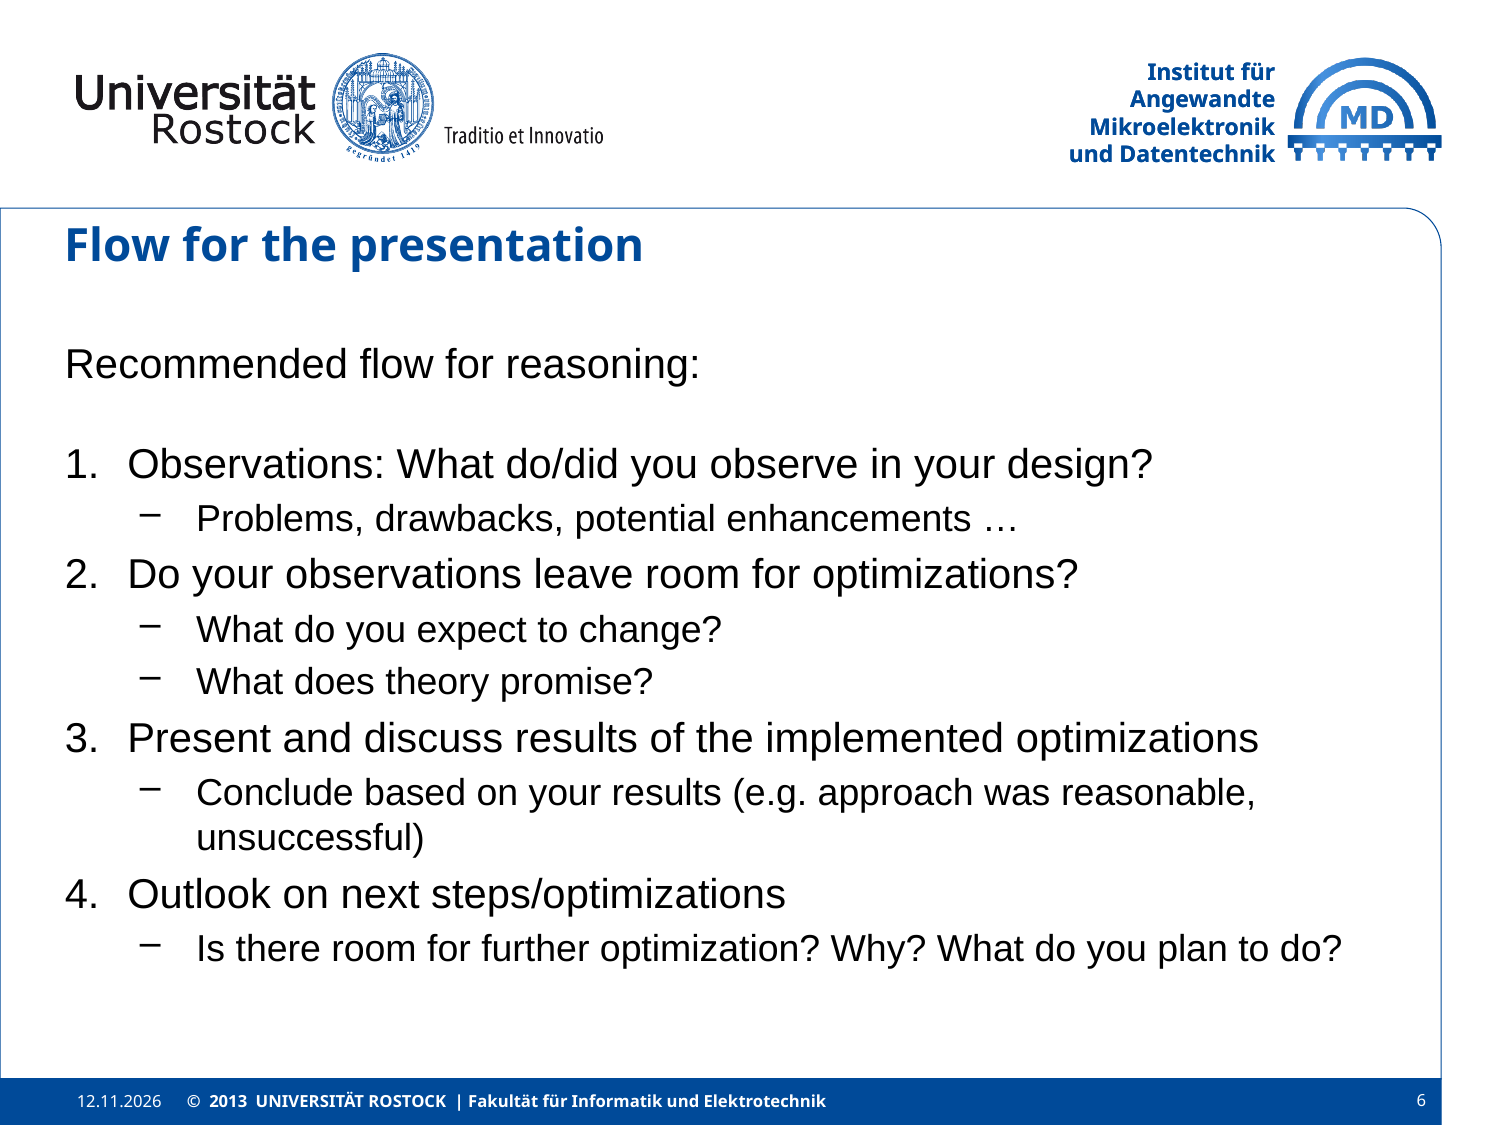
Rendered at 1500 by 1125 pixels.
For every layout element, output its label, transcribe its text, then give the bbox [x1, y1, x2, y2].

slide_number 6 [1367, 1077, 1442, 1125]
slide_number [76, 1078, 186, 1125]
picture [1287, 57, 1442, 161]
list Recommended flow for reasoning: Observations: What do/did you observe in your design? Problems, drawbacks, potential enhancements … Do your observations leave room for optimizations? What do you expect to change? What does theory promise? Present and discuss results of the implemented optimizations Conclude based on your results (e.g. approach was reasonable, unsuccessful) Outlook on next steps/optimizations Is there room for further optimization? Why? What do you plan to do? [64, 278, 1397, 1077]
picture [76, 53, 603, 162]
title Flow for the presentation [64, 215, 1397, 278]
footer © 2013 UNIVERSITÄT ROSTOCK | Fakultät für Informatik und Elektrotechnik [186, 1077, 1367, 1125]
